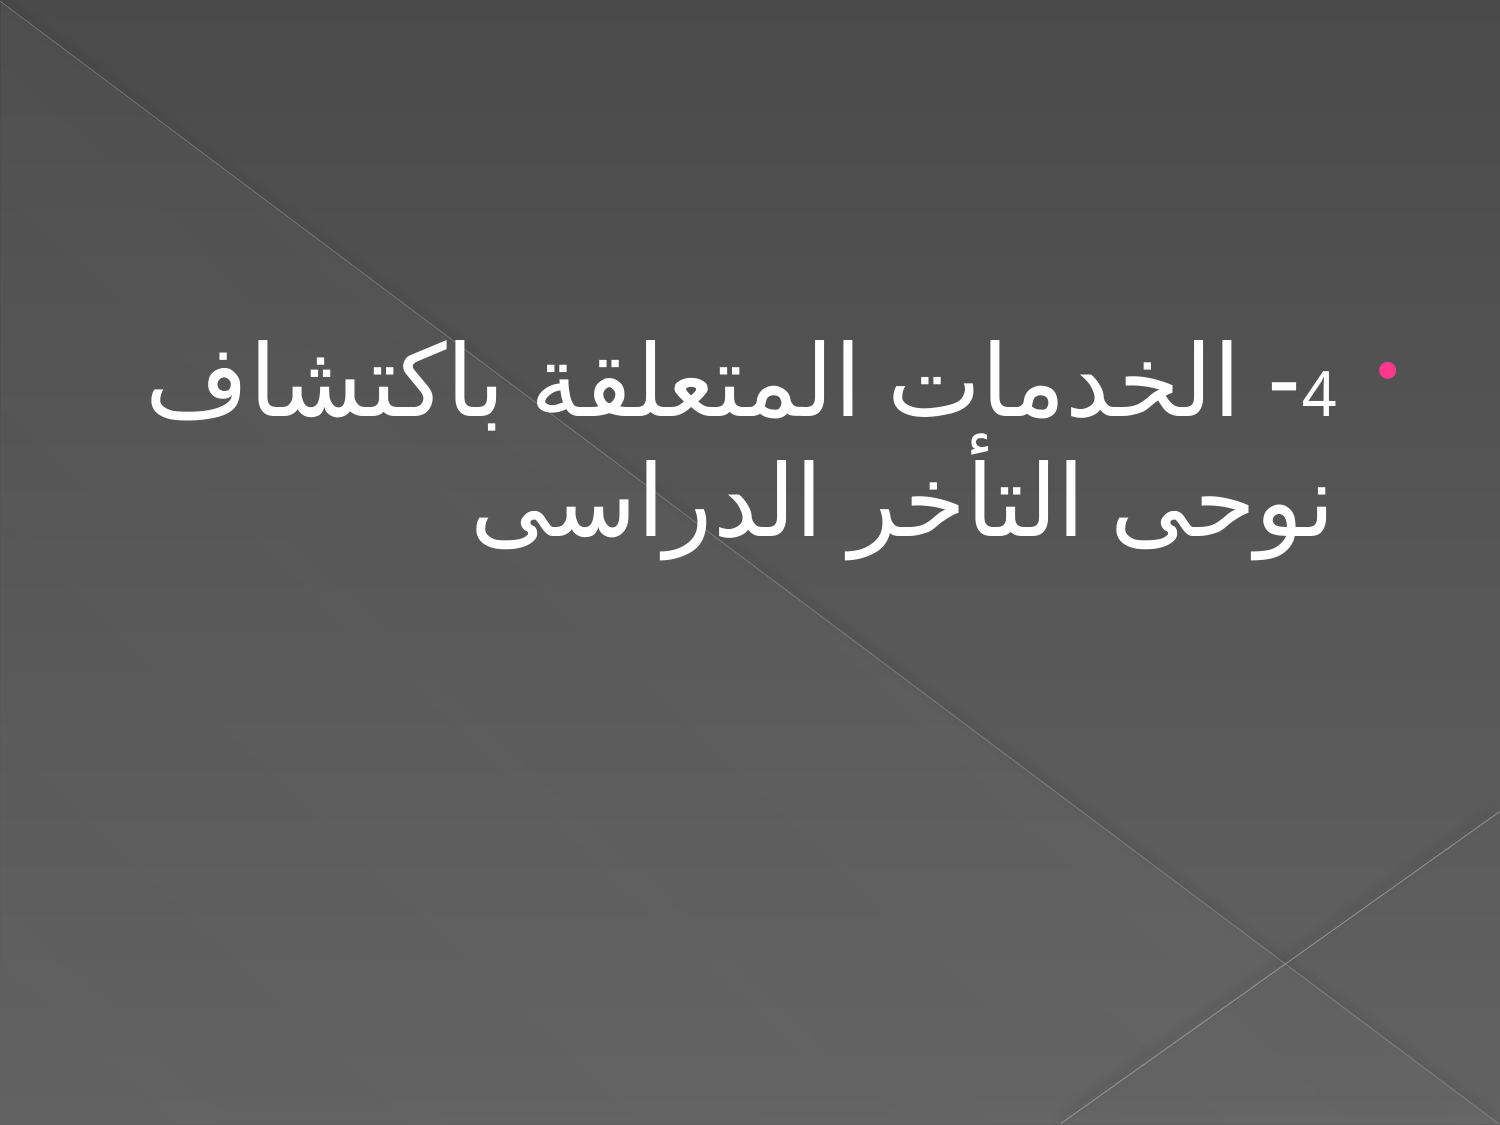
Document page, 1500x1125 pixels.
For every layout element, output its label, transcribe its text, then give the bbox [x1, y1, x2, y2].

list 4- الخدمات المتعلقة باكتشاف نوحى التأخر الدراسى [75, 308, 1425, 1059]
